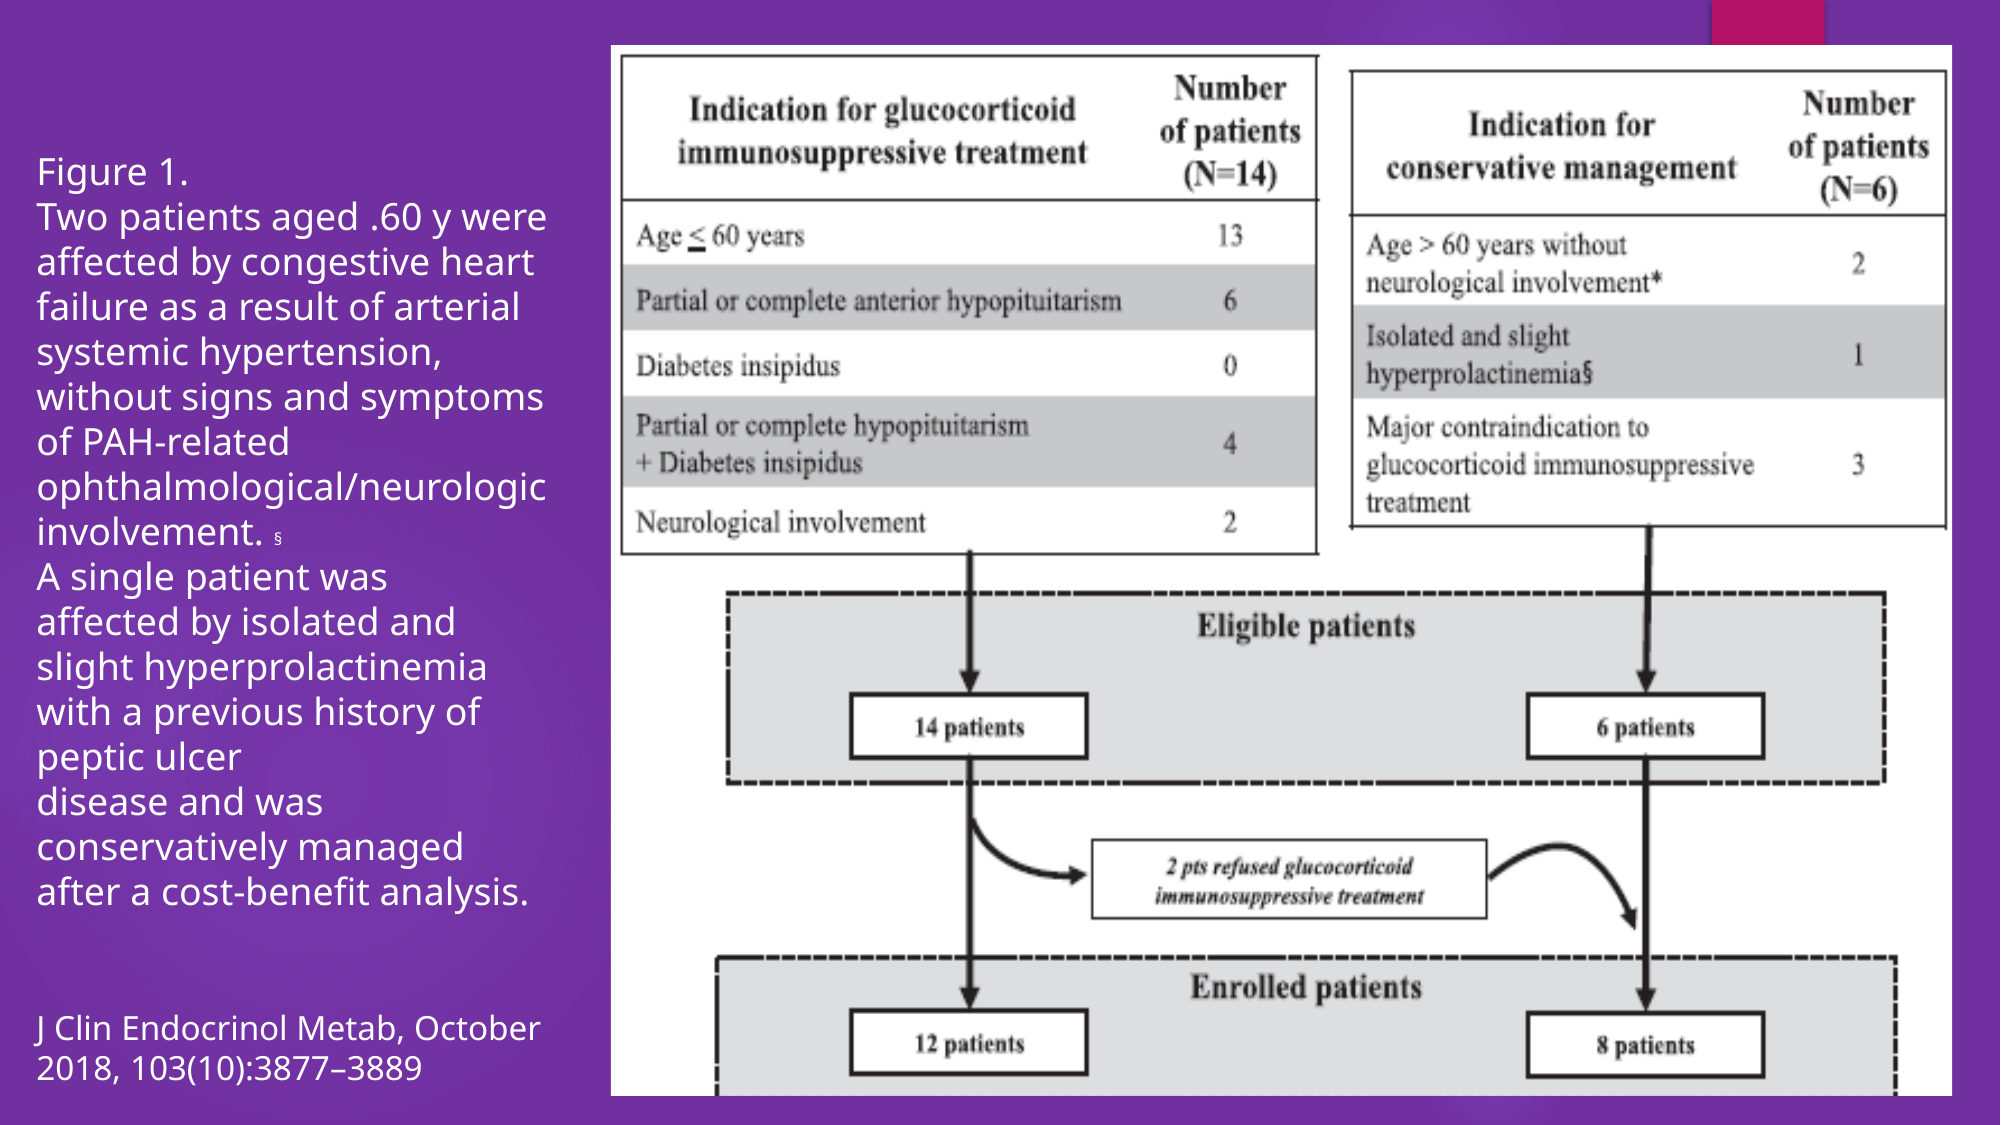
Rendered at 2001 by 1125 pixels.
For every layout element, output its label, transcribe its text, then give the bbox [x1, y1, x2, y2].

text_box J Clin Endocrinol Metab, October 2018, 103(10):3877–3889 [21, 999, 605, 1095]
text_box Figure 1. Two patients aged .60 y were affected by congestive heart failure as a result of arterial systemic hypertension, without signs and symptoms of PAH-related ophthalmological/neurologic involvement. § A single patient was affected by isolated and slight hyperprolactinemia with a previous history of peptic ulcer disease and was conservatively managed after a cost-benefit analysis. [21, 140, 566, 921]
picture [0, 0, 1953, 1125]
